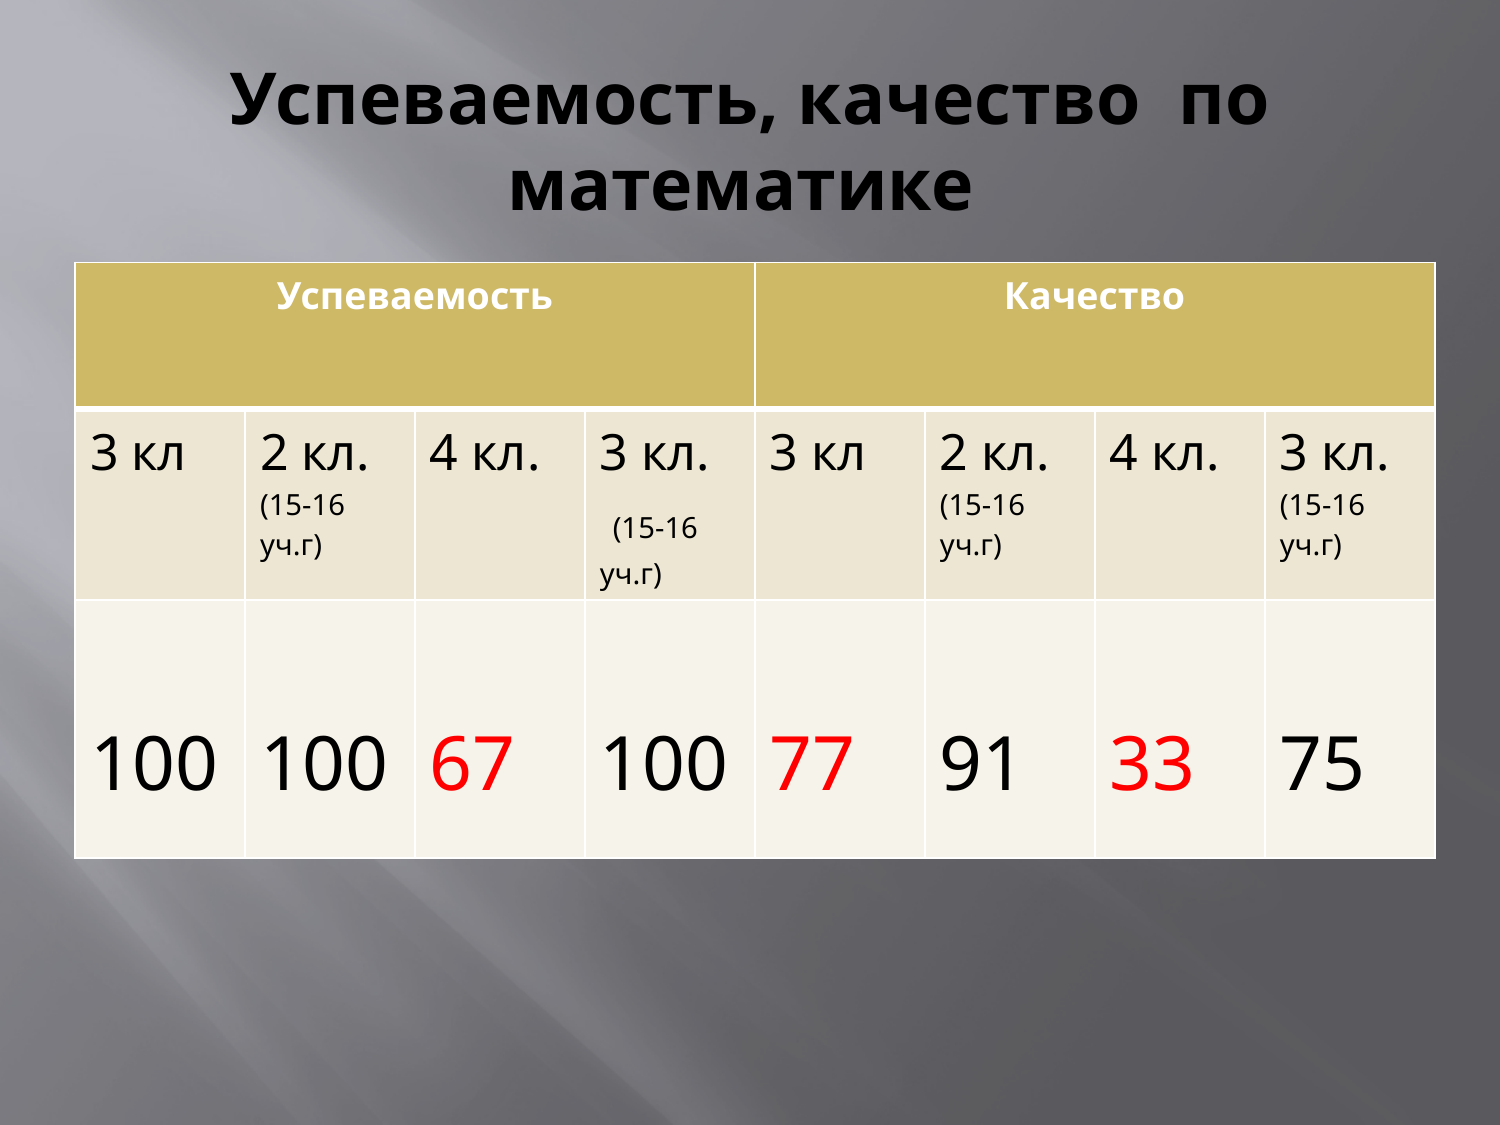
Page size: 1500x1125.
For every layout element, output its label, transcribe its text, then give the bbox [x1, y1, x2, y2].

table_cell 3 кл. (15-16 уч.г) [1266, 412, 1434, 599]
table_cell 4 кл. [416, 412, 584, 599]
table_cell 77 [756, 601, 924, 857]
table_cell 2 кл. (15-16 уч.г) [926, 412, 1094, 599]
table_cell 4 кл. [1096, 412, 1264, 599]
table_cell 75 [1266, 601, 1434, 857]
table_cell 2 кл. (15-16 уч.г) [246, 412, 414, 599]
table_cell 100 [586, 601, 754, 857]
table_cell 3 кл [756, 412, 924, 599]
table_cell 100 [76, 601, 244, 857]
table_header Успеваемость [76, 263, 754, 406]
table_cell 100 [246, 601, 414, 857]
table_header Качество [756, 263, 1434, 406]
table_cell 3 кл. (15-16 уч.г) [586, 412, 754, 599]
title Успеваемость, качество по математике [75, 45, 1425, 233]
table_cell 91 [926, 601, 1094, 857]
table_cell 33 [1096, 601, 1264, 857]
table_cell 67 [416, 601, 584, 857]
table_cell 3 кл [76, 412, 244, 599]
